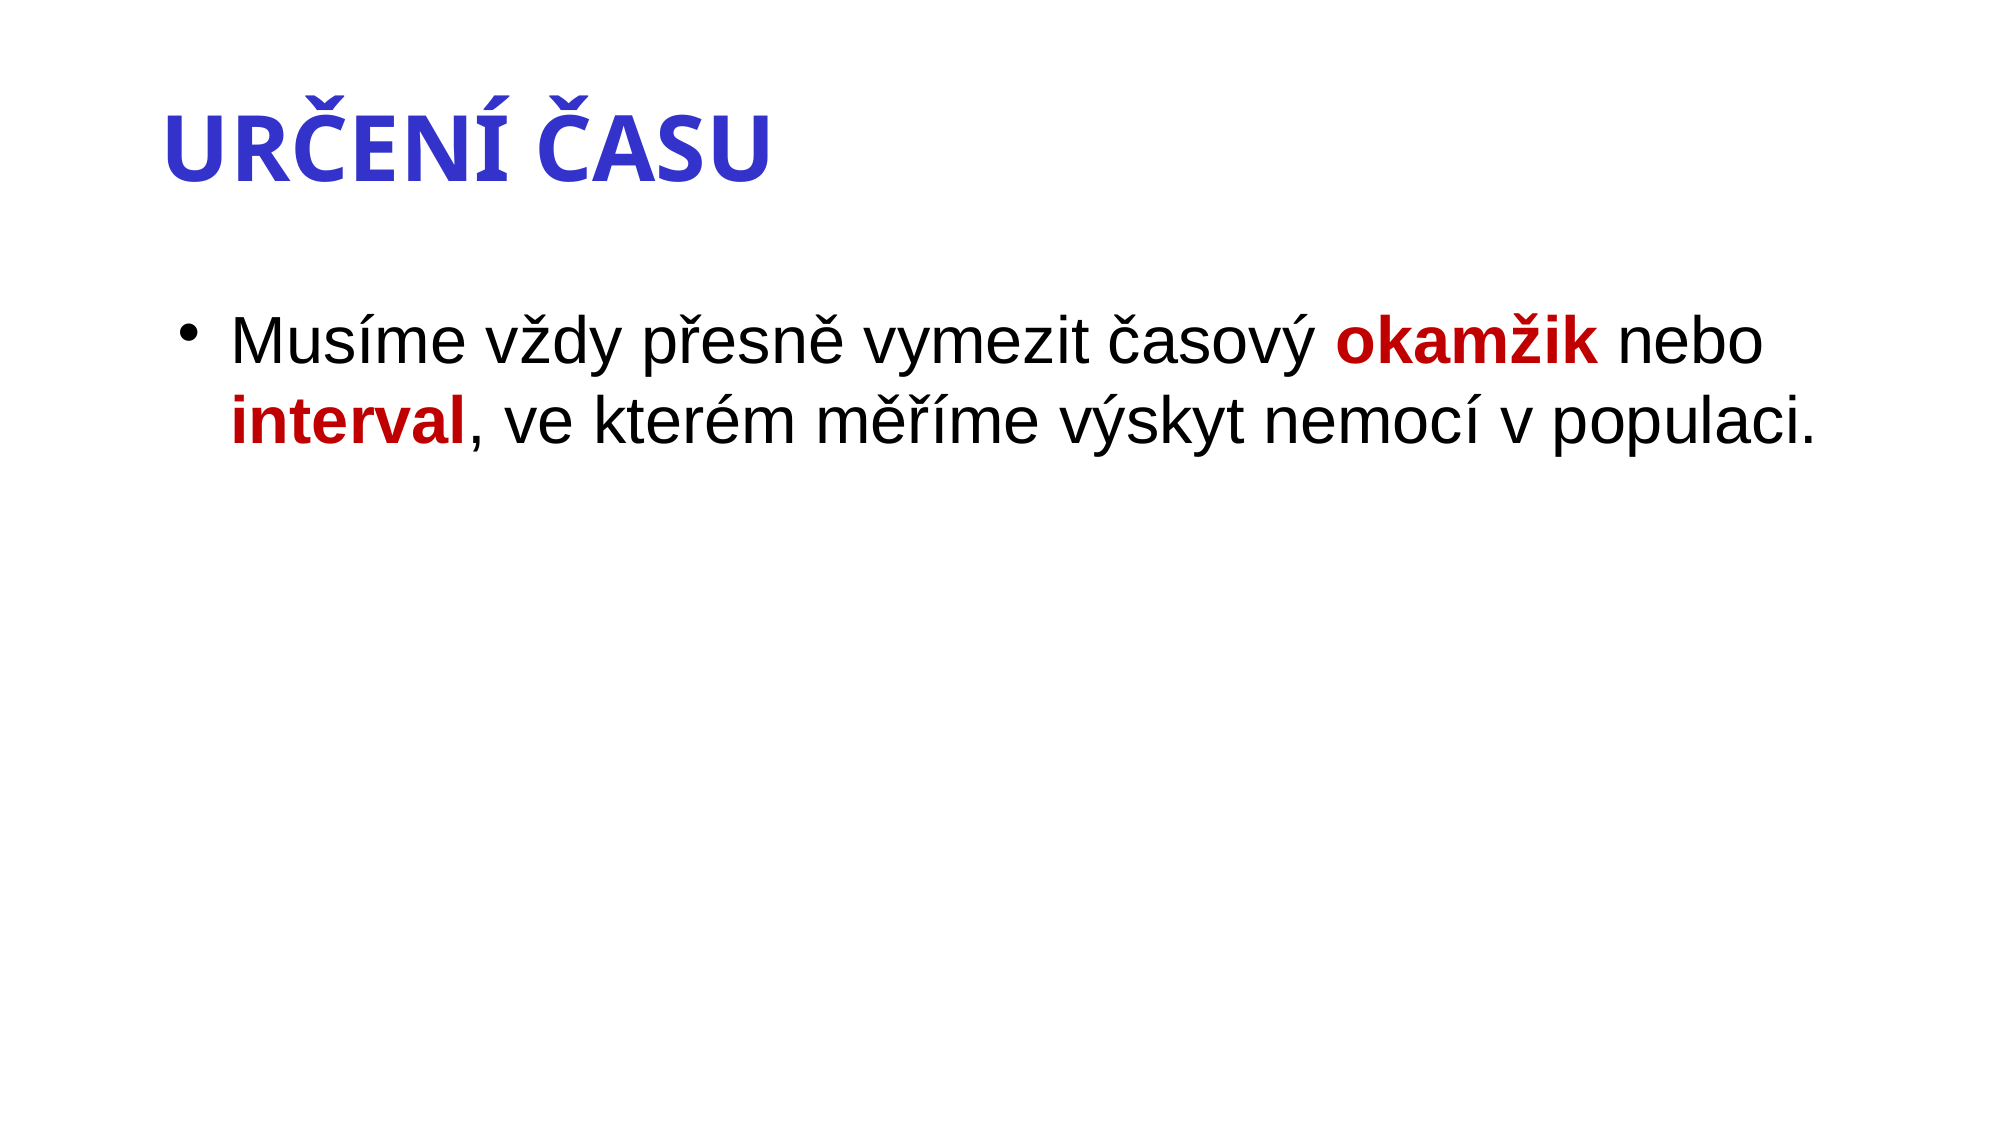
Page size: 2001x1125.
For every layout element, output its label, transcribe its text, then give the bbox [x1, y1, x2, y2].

text_box Musíme vždy přesně vymezit časový okamžik nebo interval, ve kterém měříme výskyt nemocí v populaci. [145, 281, 1863, 1024]
title Určení času [145, 75, 1496, 263]
